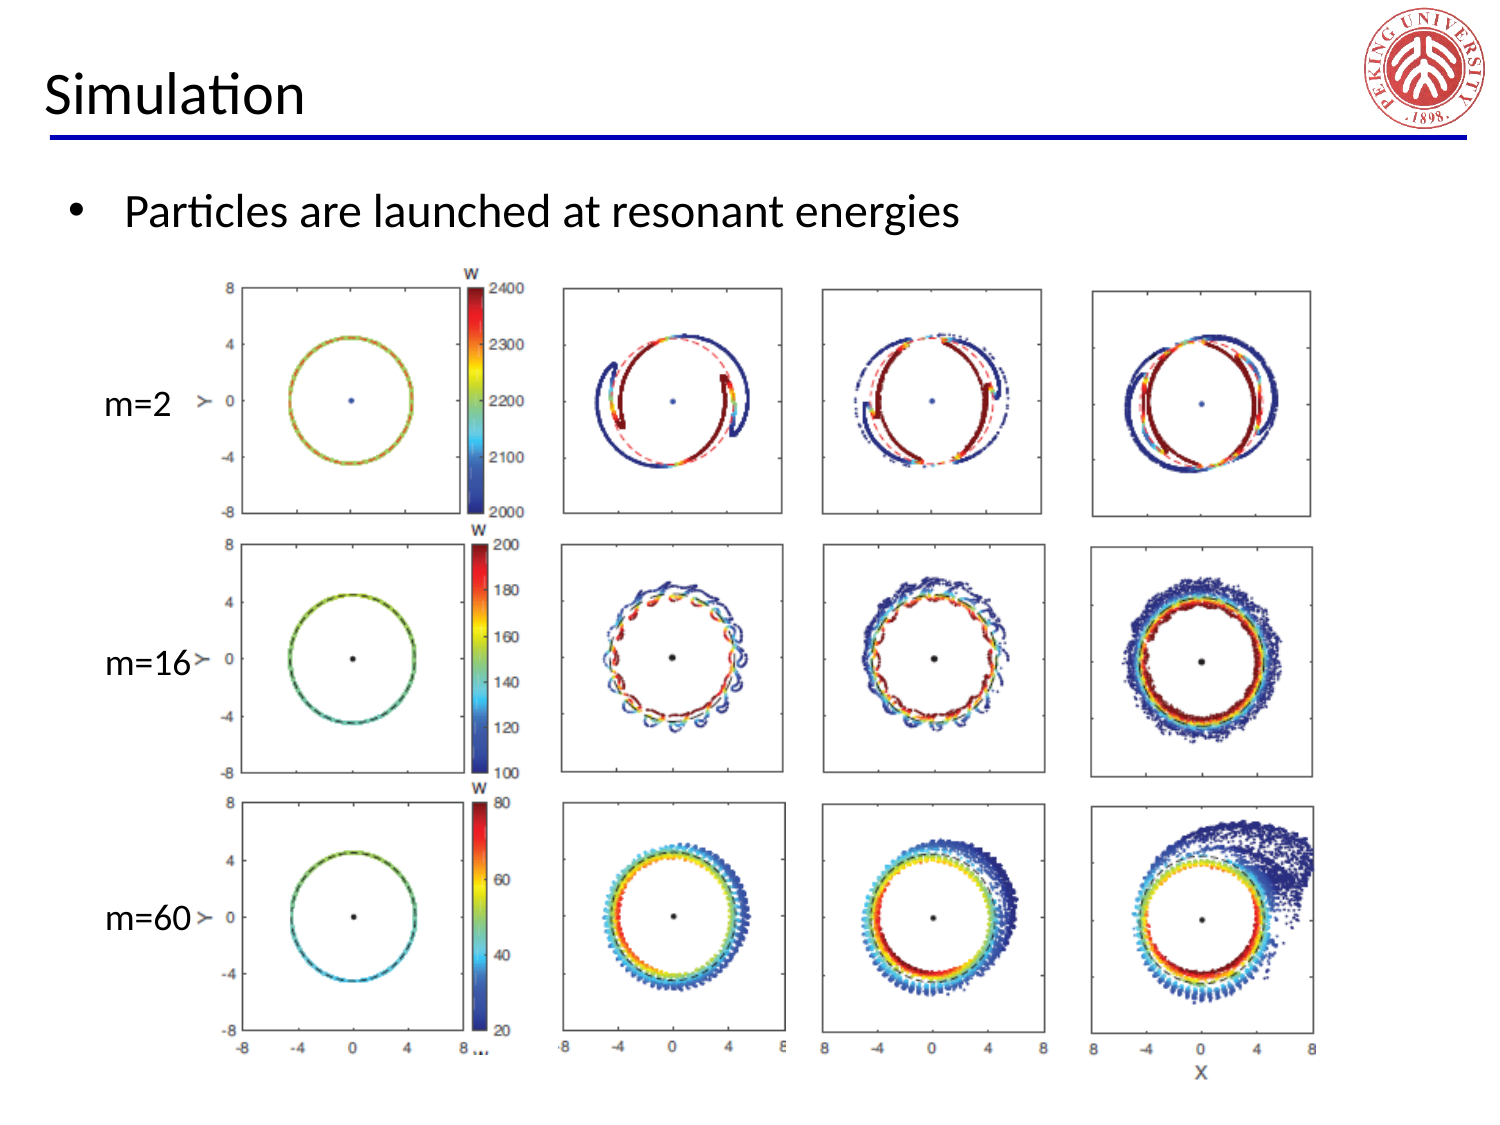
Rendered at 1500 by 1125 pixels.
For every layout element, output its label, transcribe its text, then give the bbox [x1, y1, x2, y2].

picture [819, 540, 1049, 778]
picture [186, 266, 530, 1055]
text_box Simulation [29, 54, 1380, 126]
picture [1088, 545, 1318, 781]
picture [558, 796, 786, 1063]
text_box m=16 [90, 630, 181, 691]
picture [1088, 802, 1316, 1087]
picture [819, 285, 1047, 518]
picture [560, 285, 786, 519]
text_box Particles are launched at resonant energies [53, 172, 1483, 1094]
text_box m=60 [90, 885, 190, 946]
title Observations of drift resonance [1362, 5, 1486, 130]
picture [558, 541, 788, 777]
picture [1088, 283, 1313, 519]
text_box m=2 [89, 372, 185, 432]
picture [819, 799, 1052, 1060]
